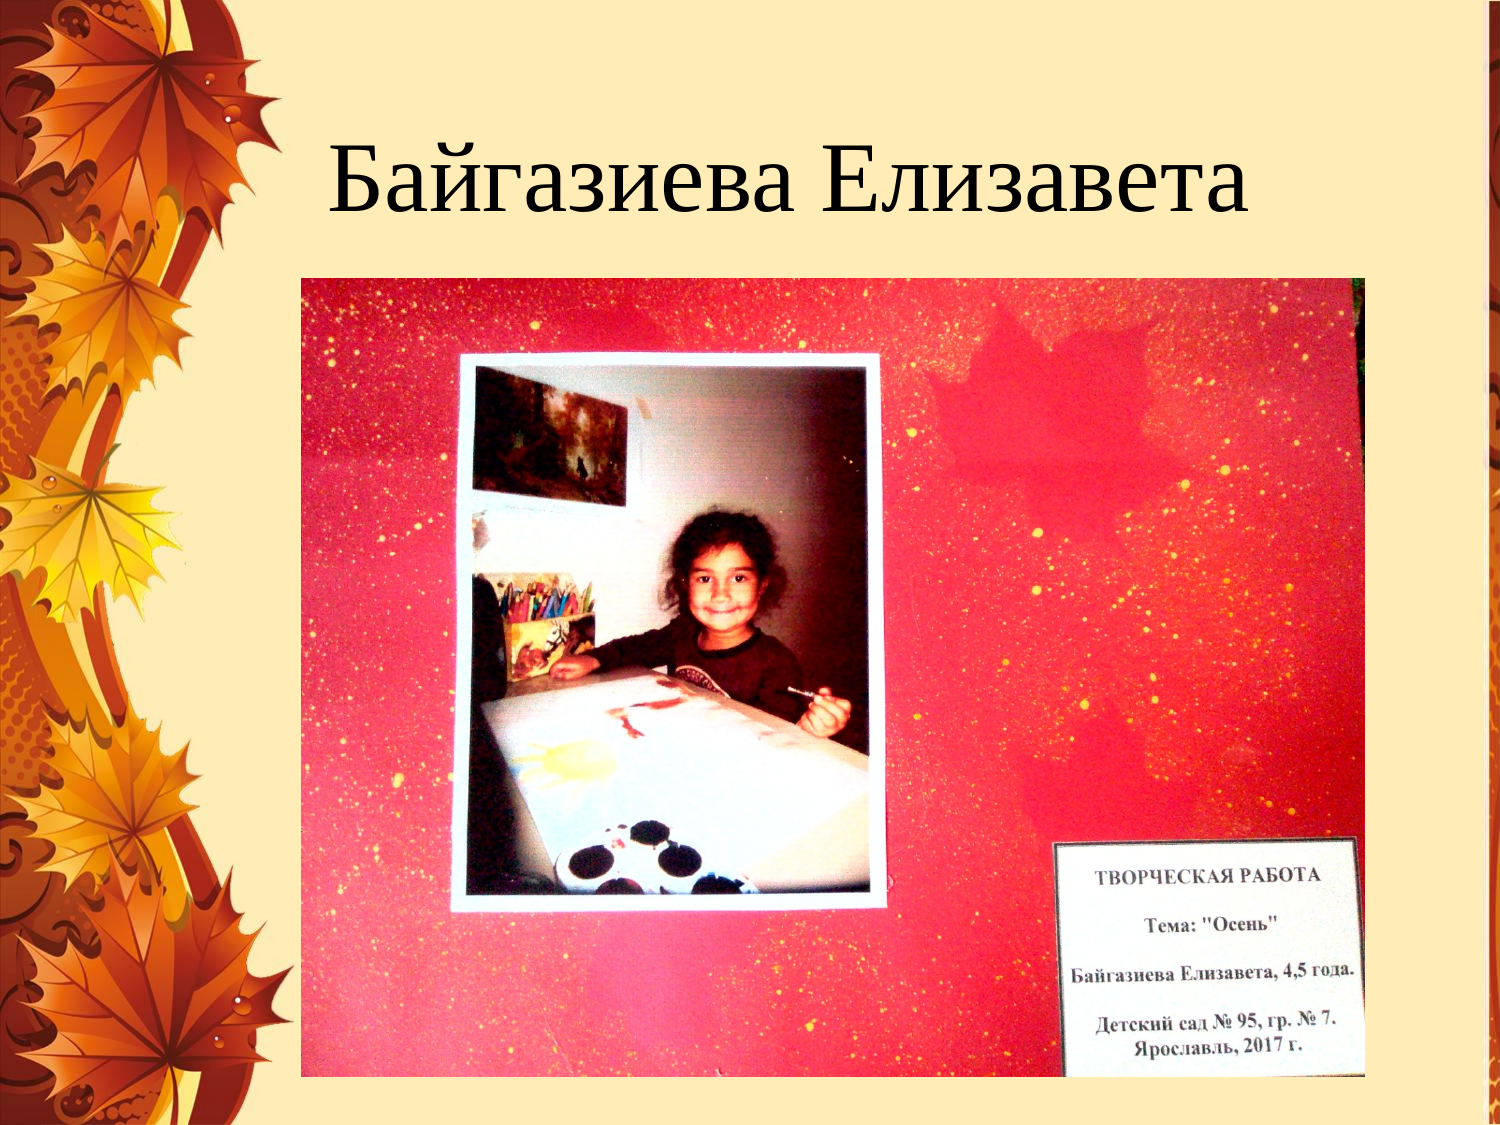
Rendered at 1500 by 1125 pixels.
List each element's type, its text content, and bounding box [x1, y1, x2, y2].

picture [0, 0, 1500, 1125]
title Байгазиева Елизавета [76, 78, 1427, 266]
